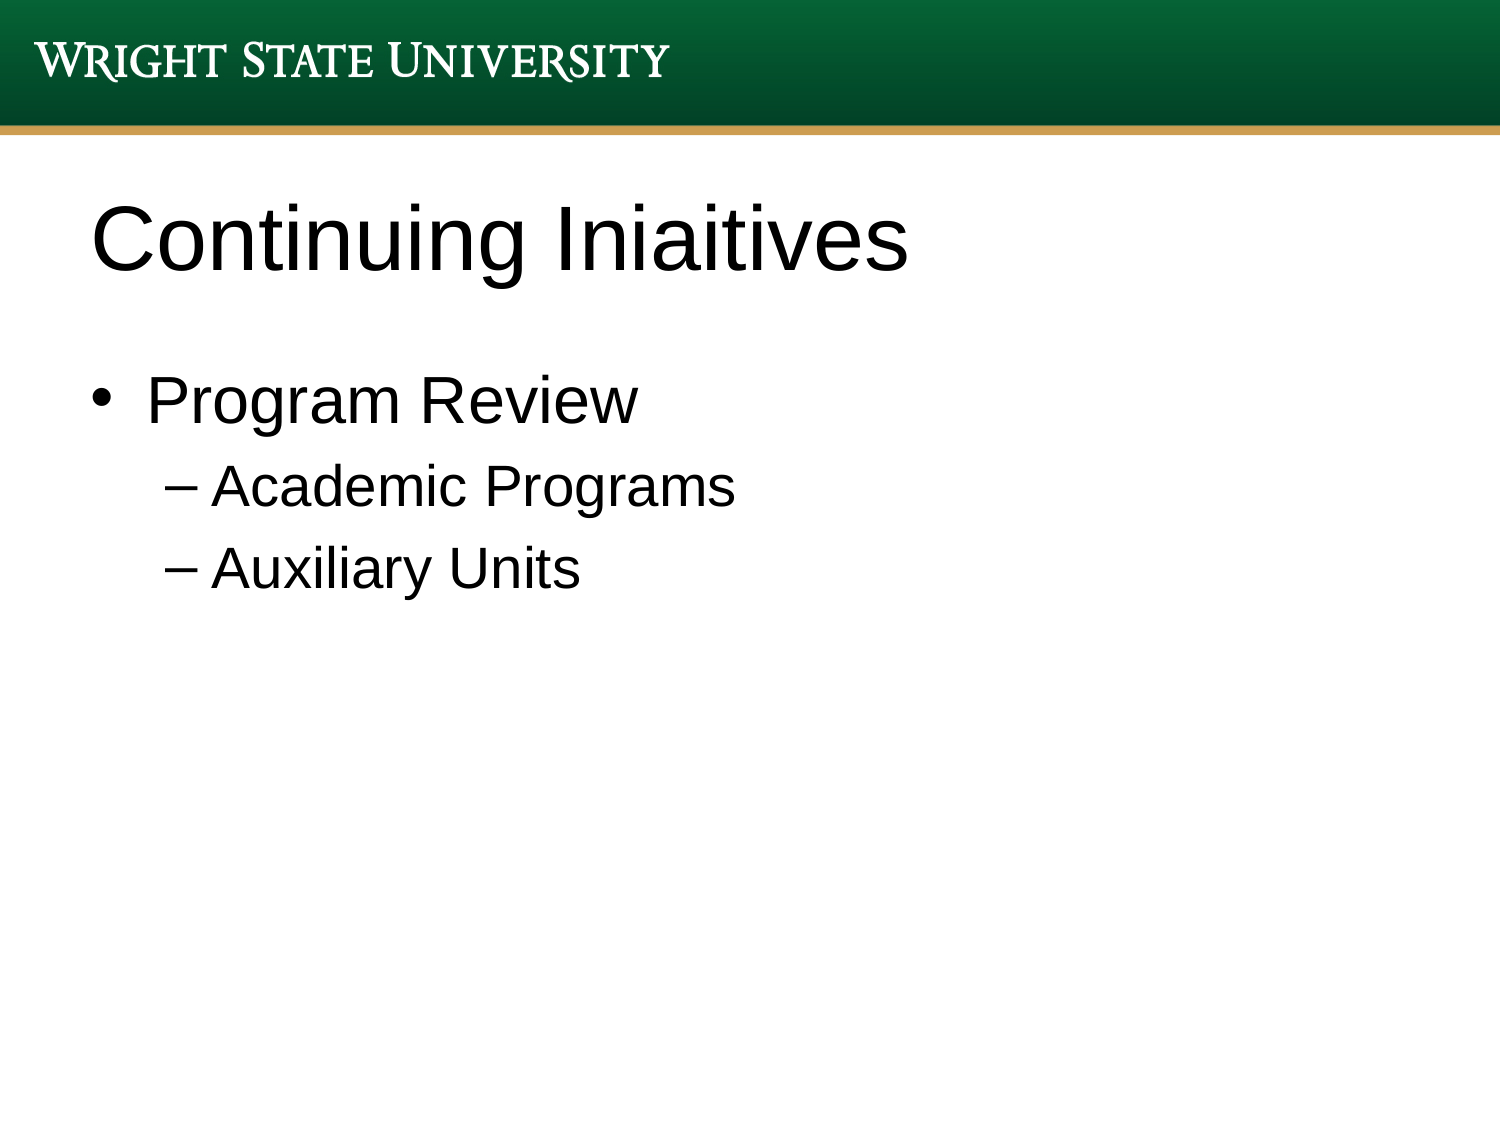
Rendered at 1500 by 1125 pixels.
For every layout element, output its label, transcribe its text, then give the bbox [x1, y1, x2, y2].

list Program Review Academic Programs Auxiliary Units [75, 349, 1425, 1027]
picture [0, 0, 1500, 1125]
title Continuing Iniaitives [75, 139, 1425, 327]
